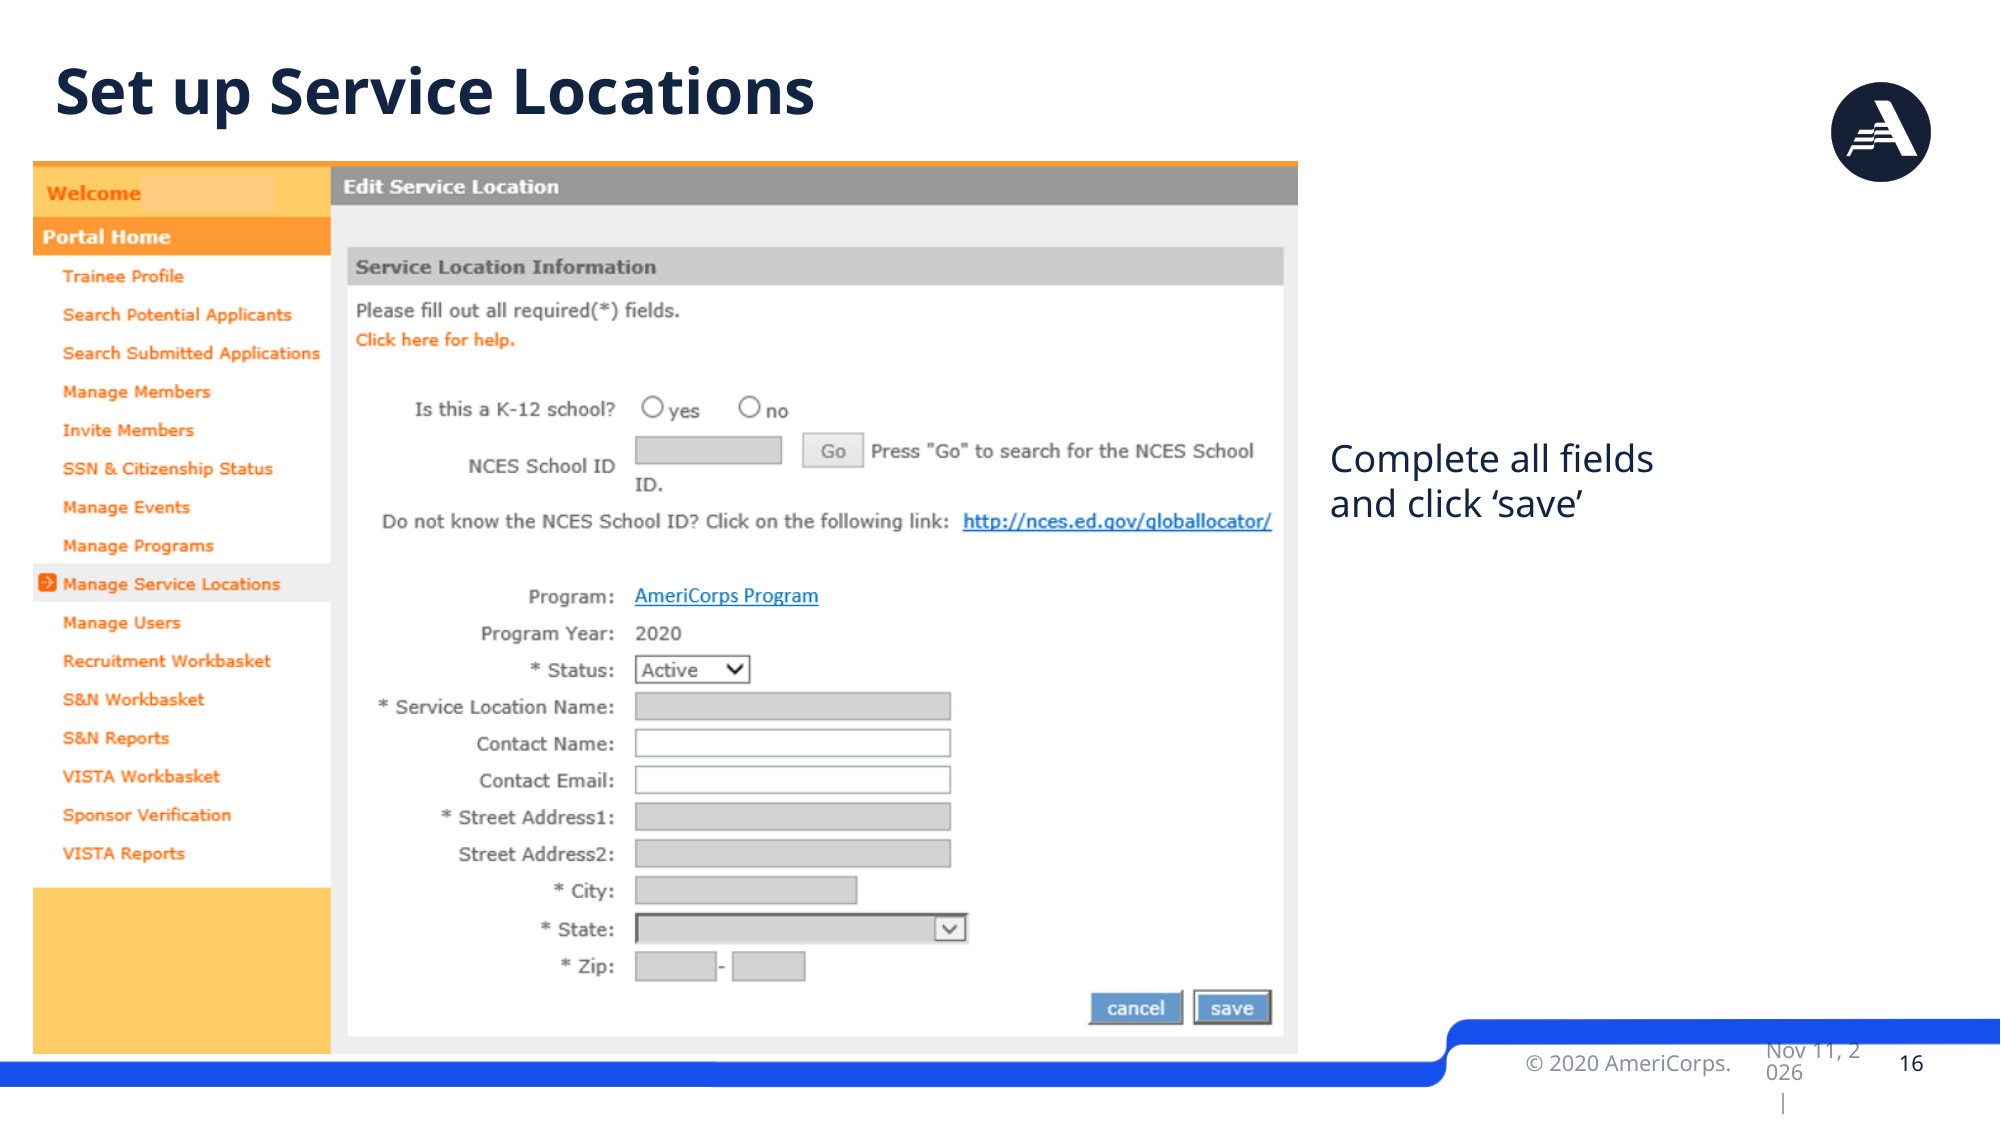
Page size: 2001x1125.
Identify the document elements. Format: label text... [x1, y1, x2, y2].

title Set up Service Locations [55, 59, 1054, 129]
footer © 2020 AmeriCorps. [1510, 1053, 1751, 1076]
picture [0, 161, 2000, 1088]
slide_number 16 [1887, 1053, 1941, 1077]
text_box Complete all fields and click ‘save’ [1315, 427, 1707, 533]
slide_number Nov-22 | [1751, 1053, 1887, 1076]
picture [1831, 82, 1931, 182]
